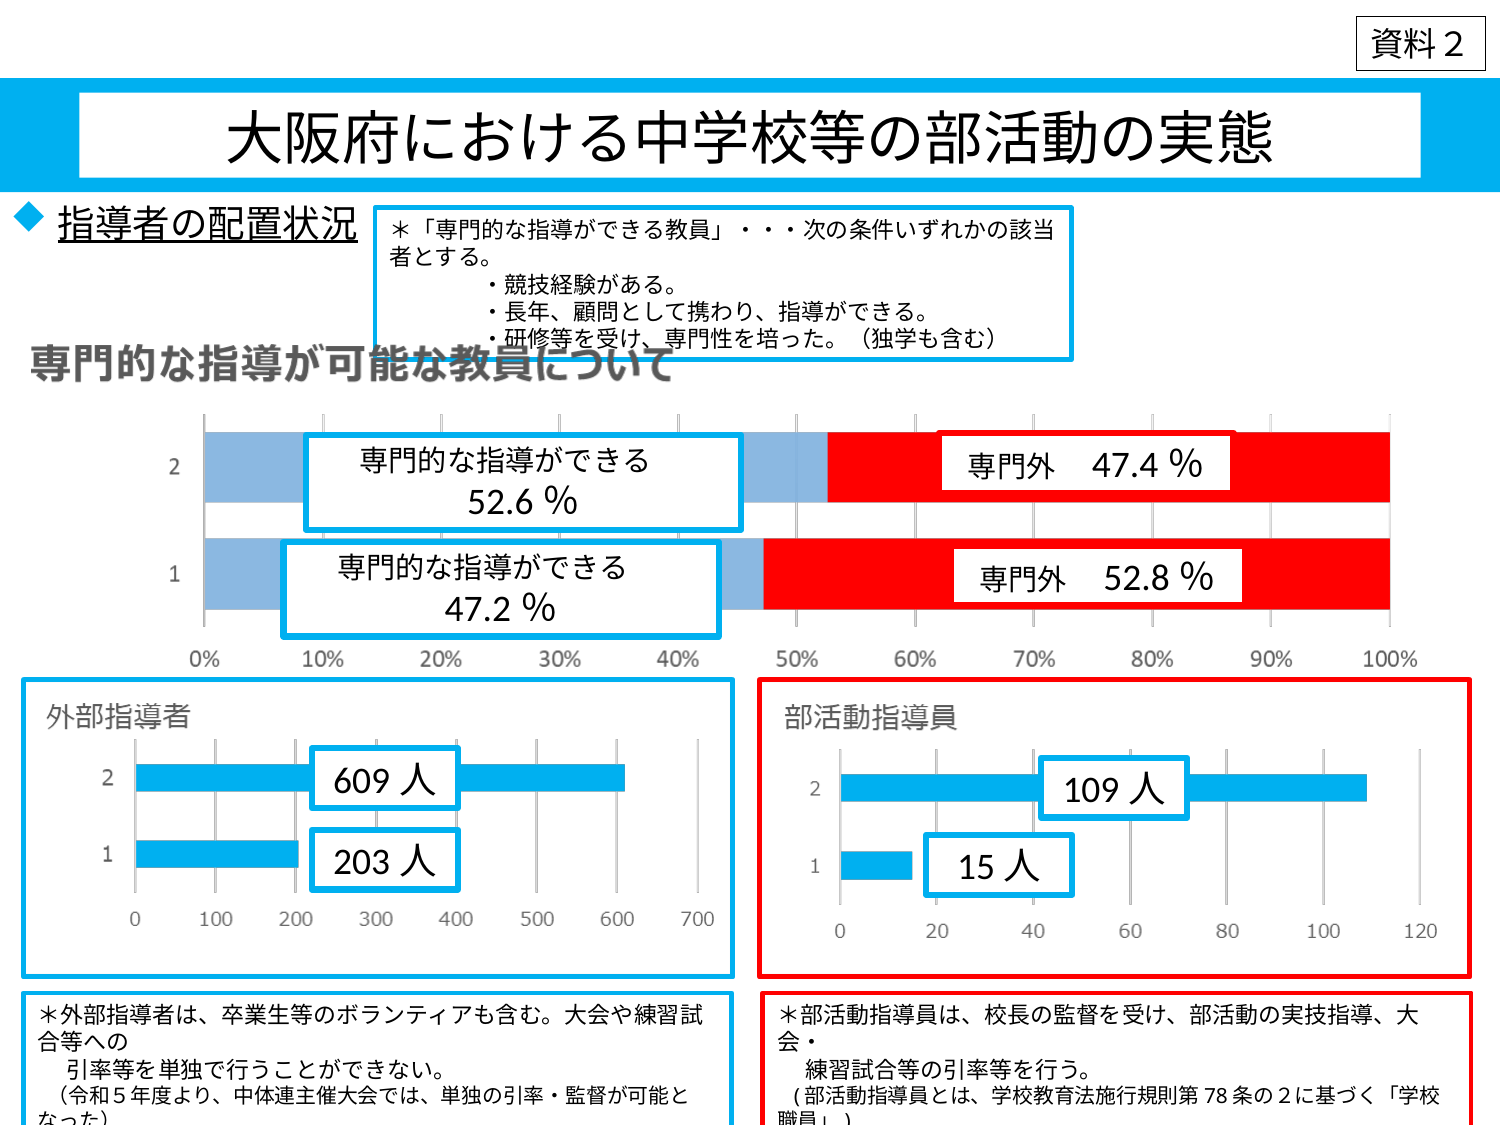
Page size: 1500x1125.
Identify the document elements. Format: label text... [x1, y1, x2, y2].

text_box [21, 874, 735, 979]
text_box 資料２ [1356, 16, 1486, 71]
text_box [0, 78, 1500, 193]
text_box ＊部活動指導員は、校長の監督を受け、部活動の実技指導、大会・ 練習試合等の引率等を行う。 (部活動指導員とは、学校教育法施行規則第78条の２に基づく「学校職員」) [762, 992, 1472, 1125]
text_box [757, 677, 1472, 979]
text_box ＊「専門的な指導ができる教員」・・・次の条件いずれかの該当者とする。 ・競技経験がある。 ・長年、顧問として携わり、指導ができる。 ・研修等を受け、専門性を培った。（独学も含む） [375, 207, 1072, 277]
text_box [7, 277, 1440, 874]
text_box ＊外部指導者は、卒業生等のボランティアも含む。大会や練習試合等への 引率等を単独で行うことができない。 （令和５年度より、中体連主催大会では、単独の引率・監督が可能となった） [23, 992, 732, 1125]
text_box 指導者の配置状況 [0, 193, 393, 252]
